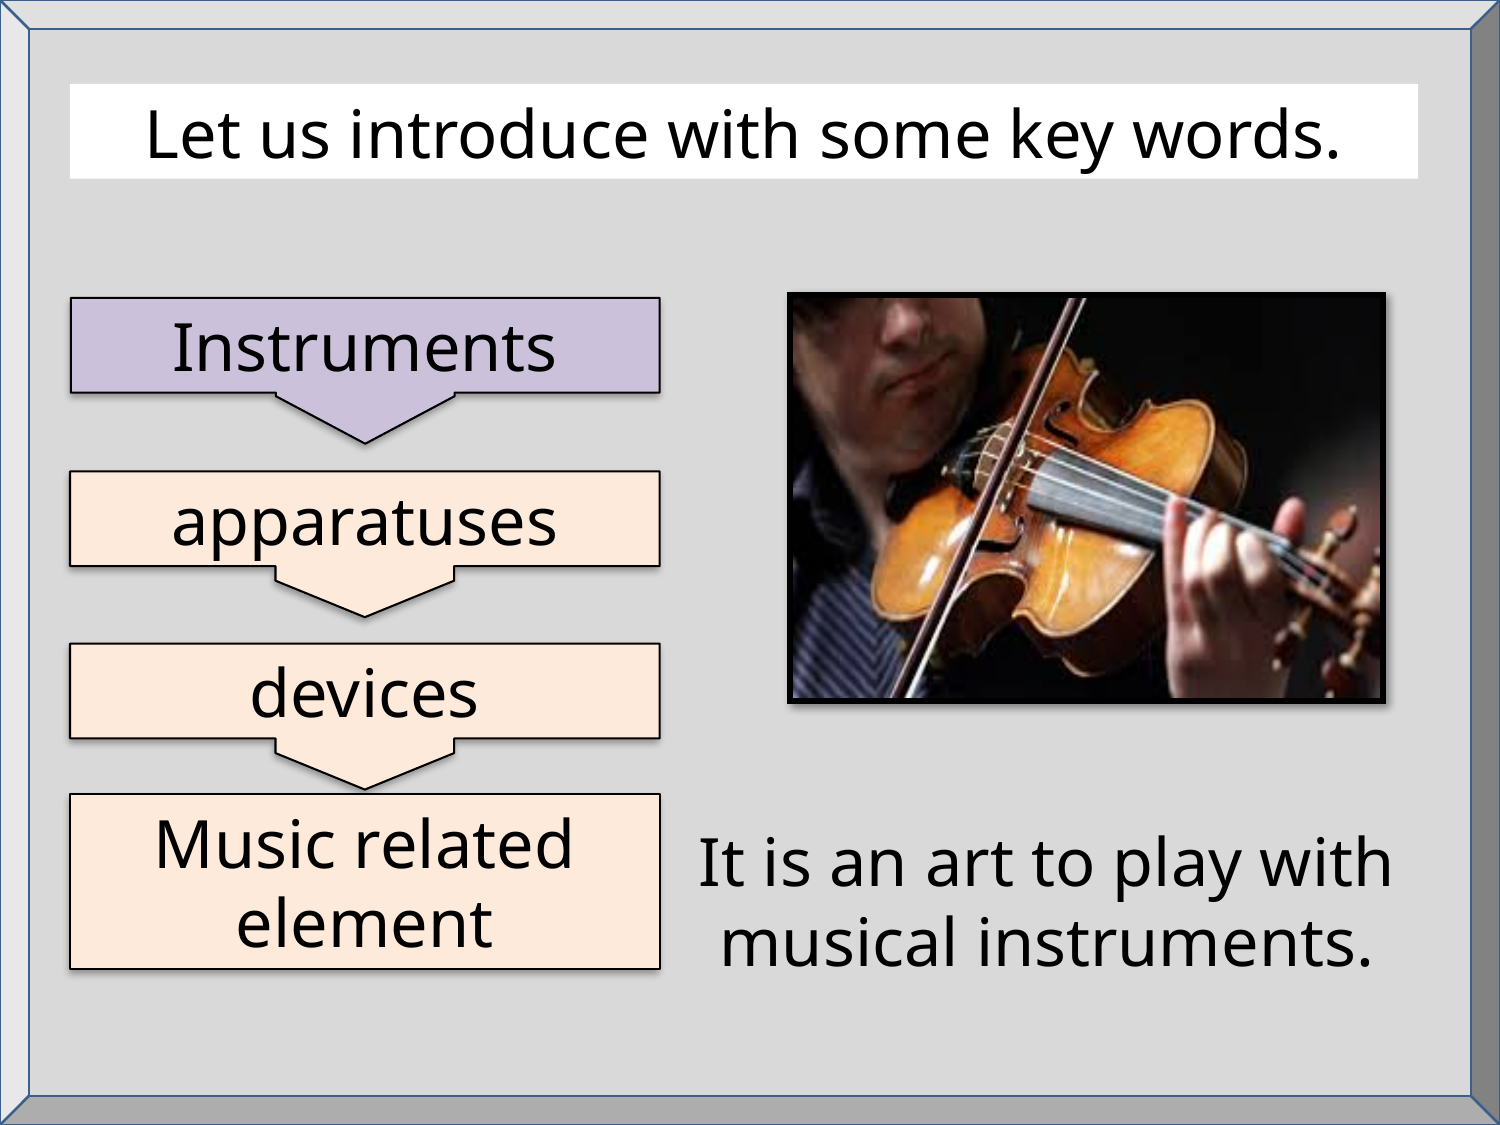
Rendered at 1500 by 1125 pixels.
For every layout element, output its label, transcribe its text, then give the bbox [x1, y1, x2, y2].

text_box devices [68, 642, 661, 791]
text_box apparatuses [68, 470, 661, 619]
text_box Music related element [69, 793, 661, 970]
text_box It is an art to play with musical instruments. [641, 816, 1453, 985]
text_box Instruments [69, 296, 661, 445]
text_box Let us introduce with some key words. [69, 83, 1419, 179]
picture [792, 297, 1381, 699]
